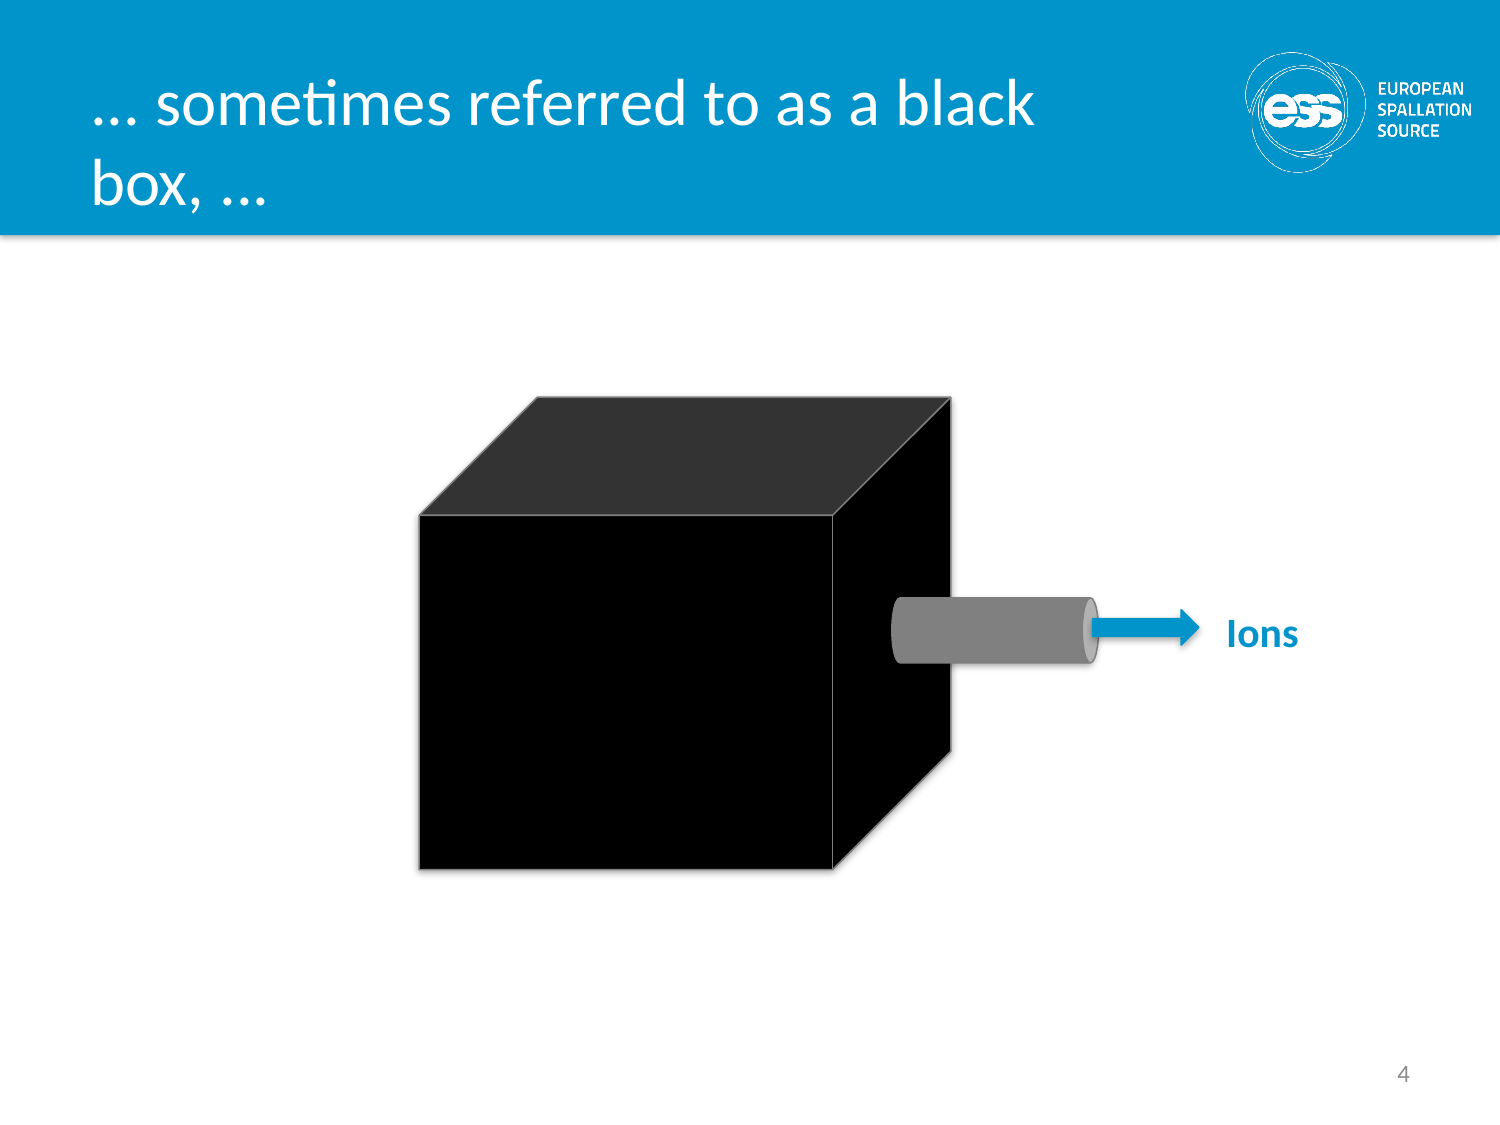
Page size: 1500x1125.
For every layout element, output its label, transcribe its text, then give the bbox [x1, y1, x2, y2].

text_box [891, 597, 1099, 664]
slide_number 16 [423, 398, 947, 514]
picture [1422, 125, 1428, 134]
slide_number 4 [1074, 1042, 1425, 1103]
picture [1436, 104, 1444, 115]
picture [1400, 83, 1407, 94]
picture [1432, 125, 1438, 136]
text_box [418, 396, 952, 871]
text_box [1091, 608, 1200, 646]
picture [1443, 86, 1450, 93]
picture [1423, 83, 1430, 94]
title ... sometimes referred to as a black box, ... [75, 45, 1247, 233]
text_box Ions [1211, 597, 1314, 663]
picture [1454, 83, 1458, 94]
picture [1264, 94, 1342, 127]
picture [1409, 104, 1415, 115]
picture [1389, 104, 1393, 115]
picture [1398, 109, 1406, 115]
picture [1379, 83, 1385, 94]
picture [1418, 104, 1423, 115]
